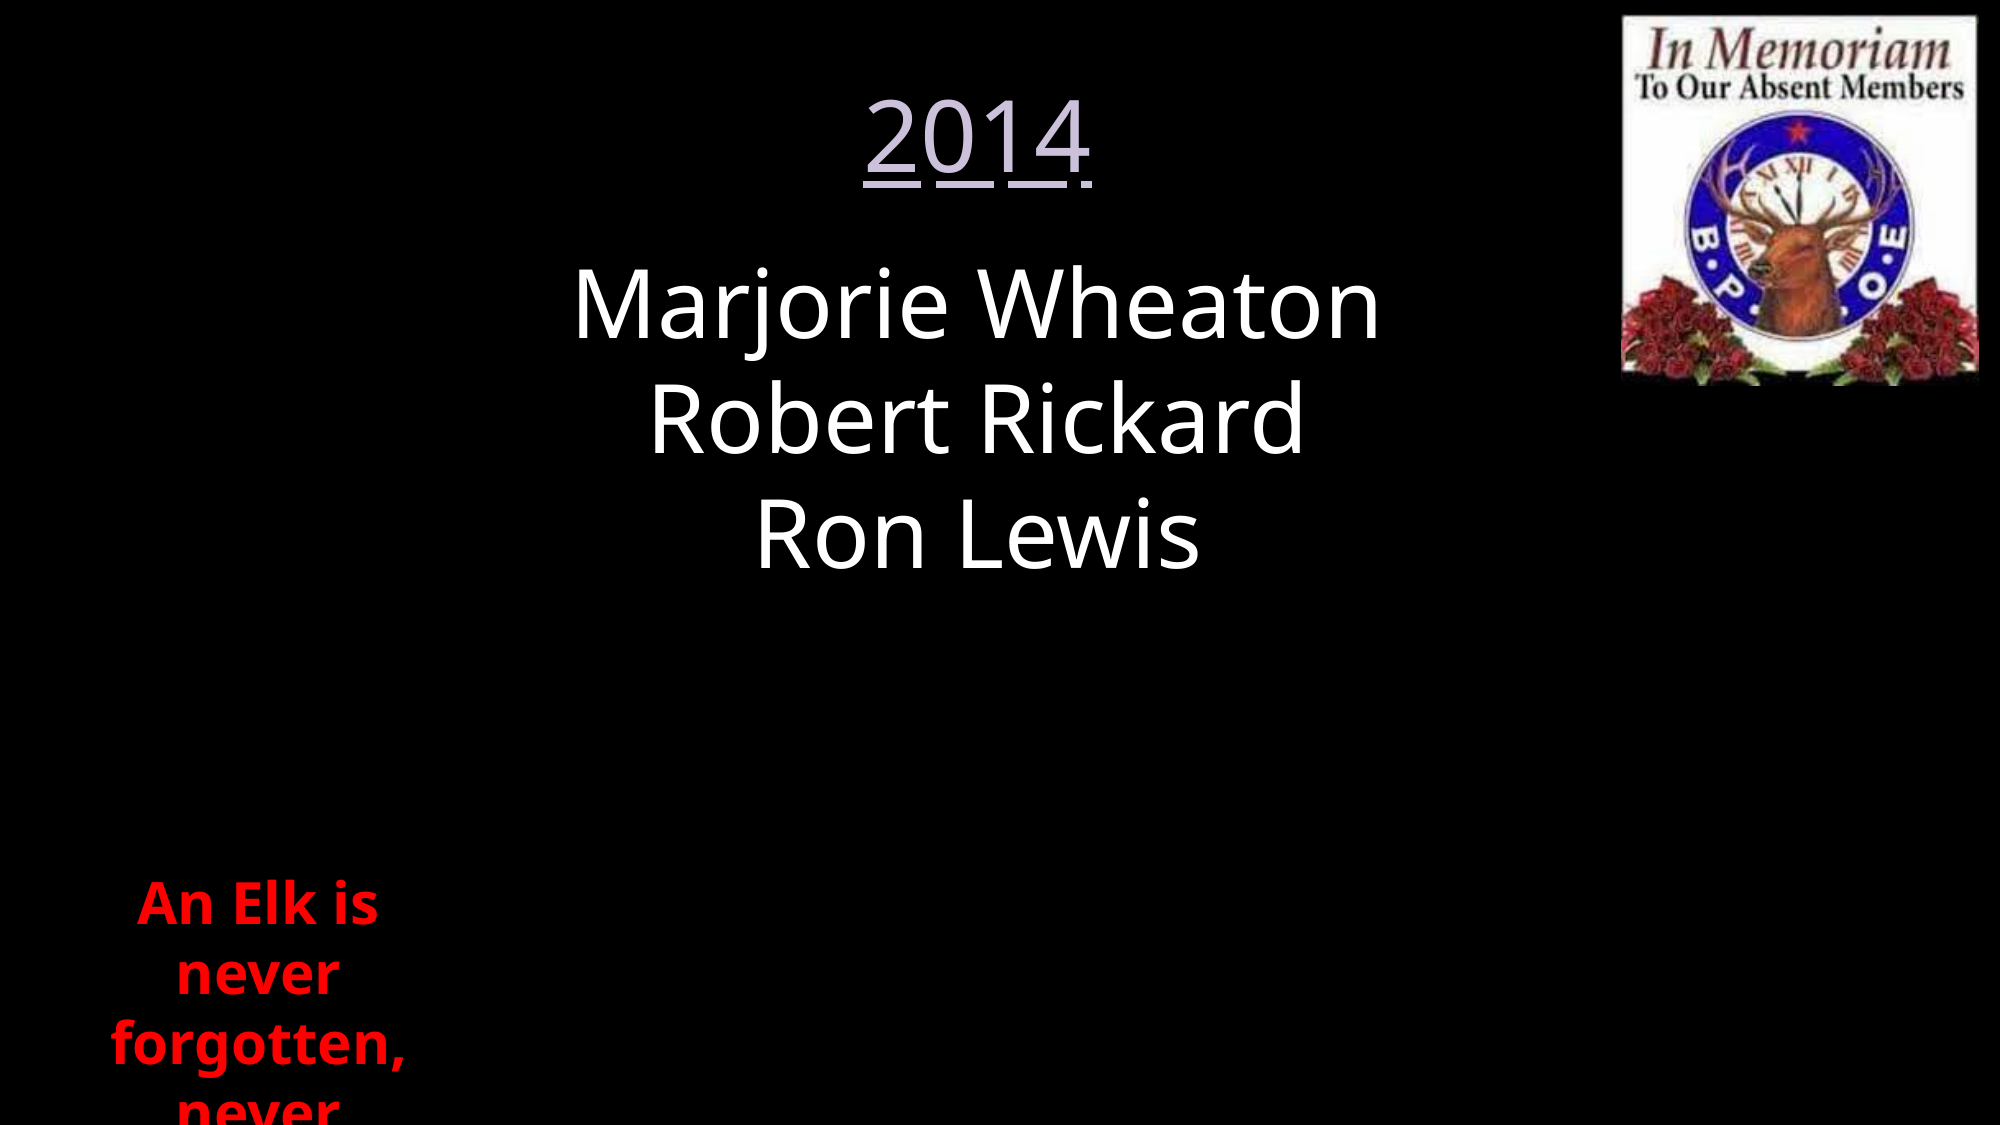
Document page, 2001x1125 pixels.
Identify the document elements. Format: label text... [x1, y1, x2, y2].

picture [1620, 14, 1980, 386]
text_box An Elk is never forgotten, never forsaken [35, 859, 483, 1125]
text_box 2014 Marjorie Wheaton Robert Rickard Ron Lewis [19, 65, 1936, 596]
